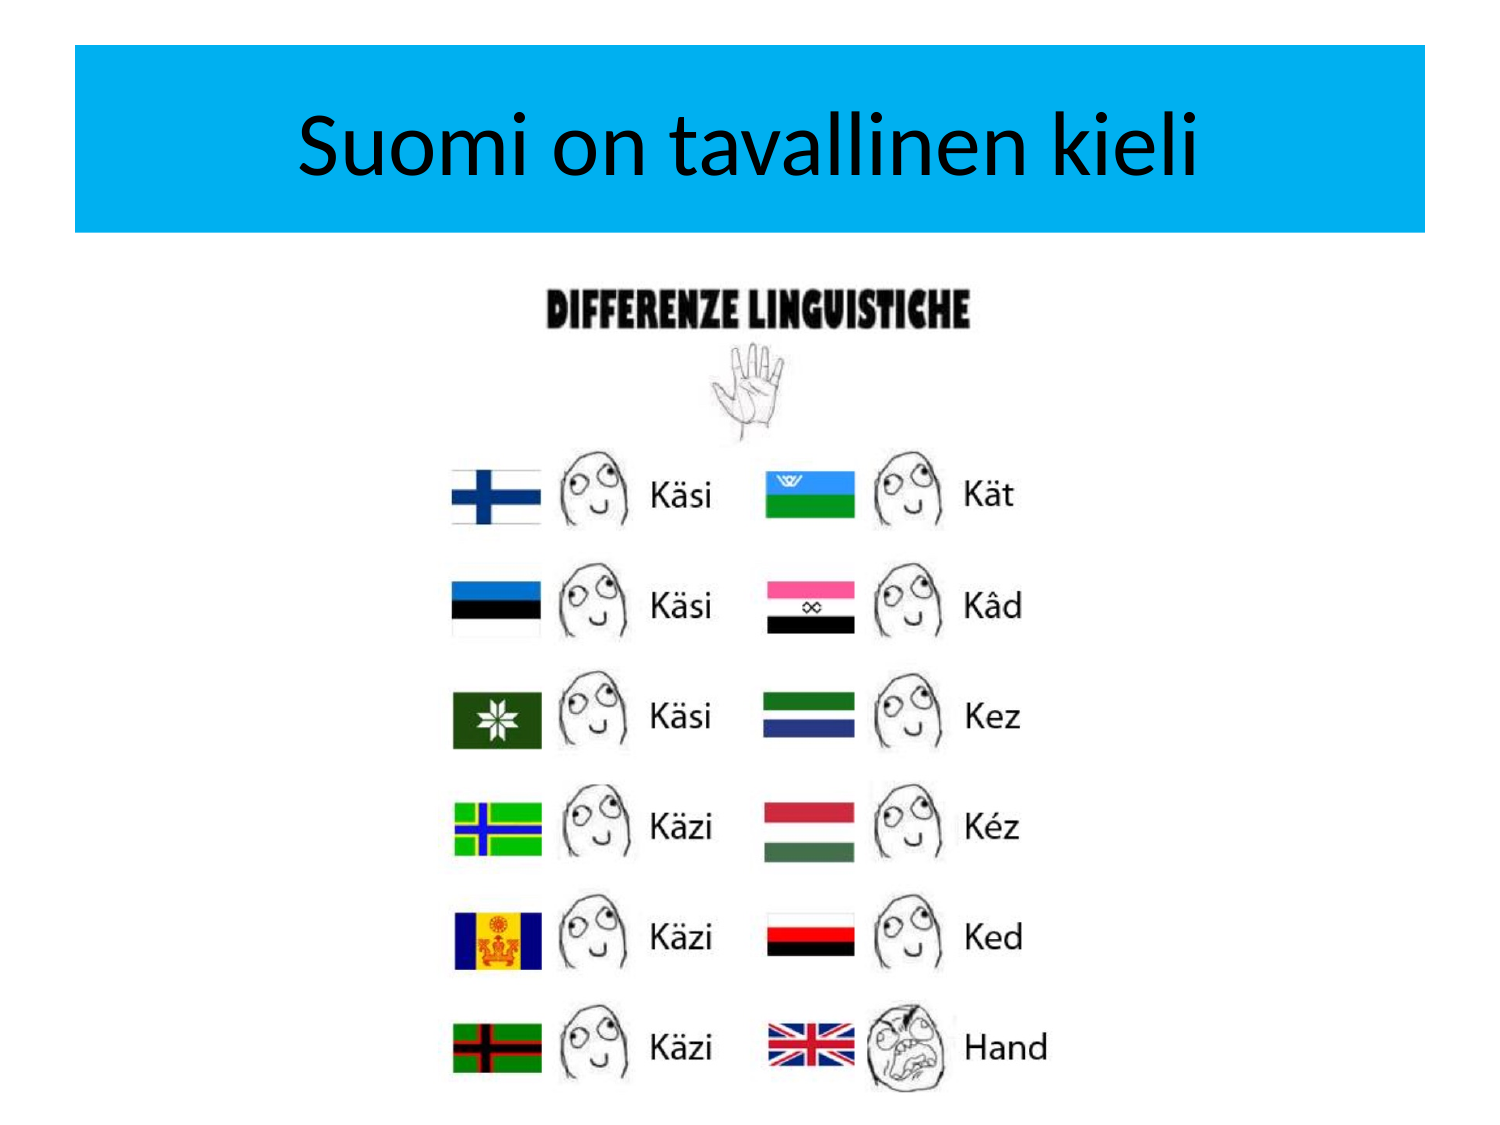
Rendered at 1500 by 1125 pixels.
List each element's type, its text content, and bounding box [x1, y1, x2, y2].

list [383, 266, 1105, 1097]
title Suomi on tavallinen kieli [75, 45, 1425, 233]
